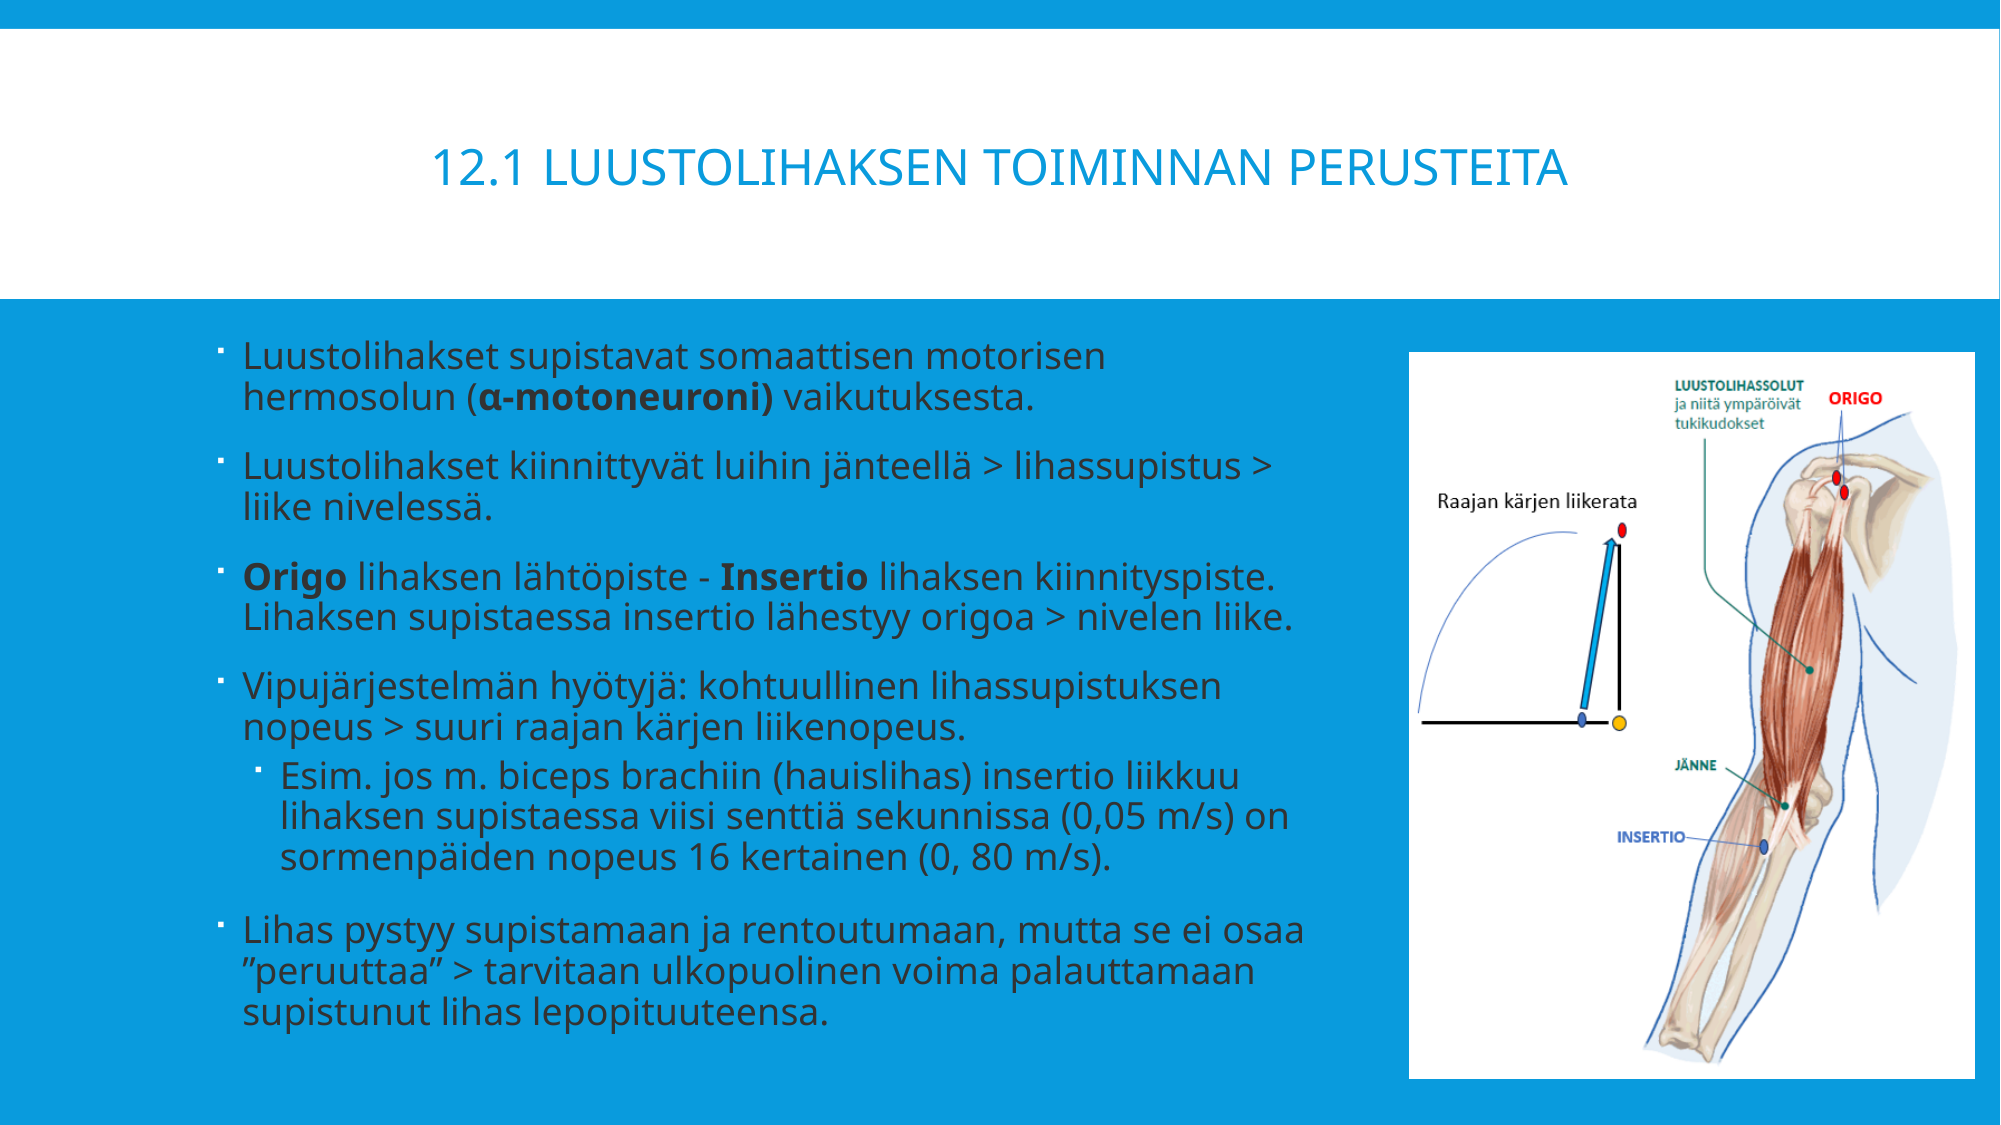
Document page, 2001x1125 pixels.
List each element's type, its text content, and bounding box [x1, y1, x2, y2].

picture [507, 1020, 519, 1025]
picture [352, 1020, 361, 1025]
picture [719, 1020, 732, 1025]
picture [612, 1020, 616, 1033]
picture [590, 1020, 604, 1025]
picture [659, 1020, 669, 1025]
picture [546, 1020, 559, 1025]
picture [245, 1020, 257, 1025]
title 12.1 Luustolihaksen toiminnan perusteita [197, 46, 1803, 295]
picture [705, 1020, 713, 1025]
picture [801, 1020, 810, 1025]
picture [293, 1020, 302, 1025]
picture [1410, 353, 1974, 1078]
list Luustolihakset supistavat somaattisen motorisen hermosolun (α-motoneuroni) vaikutuksesta. Luustolihakset kiinnittyvät luihin jänteellä > lihassupistus > liike nivelessä. Origo lihaksen lähtöpiste - Insertio lihaksen kiinnityspiste. Lihaksen supistaessa insertio lähestyy origoa > nivelen liike. Vipujärjestelmän hyötyjä: kohtuullinen lihassupistuksen nopeus > suuri raajan kärjen liikenopeus. Esim. jos m. biceps brachiin (hauislihas) insertio liikkuu lihaksen supistaessa viisi senttiä sekunnissa (0,05 m/s) on sormenpäiden nopeus 16 kertainen (0, 80 m/s). Lihas pystyy supistamaan ja rentoutumaan, mutta se ei osaa ”peruuttaa” > tarvitaan ulkopuolinen voima palauttamaan supistunut lihas lepopituuteensa. [197, 329, 1336, 1020]
picture [338, 1020, 346, 1025]
picture [264, 1020, 274, 1025]
picture [740, 1020, 753, 1025]
picture [287, 1020, 291, 1033]
picture [784, 1020, 796, 1025]
picture [319, 1020, 331, 1025]
picture [618, 1020, 627, 1025]
picture [682, 1020, 692, 1025]
picture [572, 1020, 582, 1025]
picture [398, 1020, 408, 1025]
picture [486, 1020, 495, 1025]
